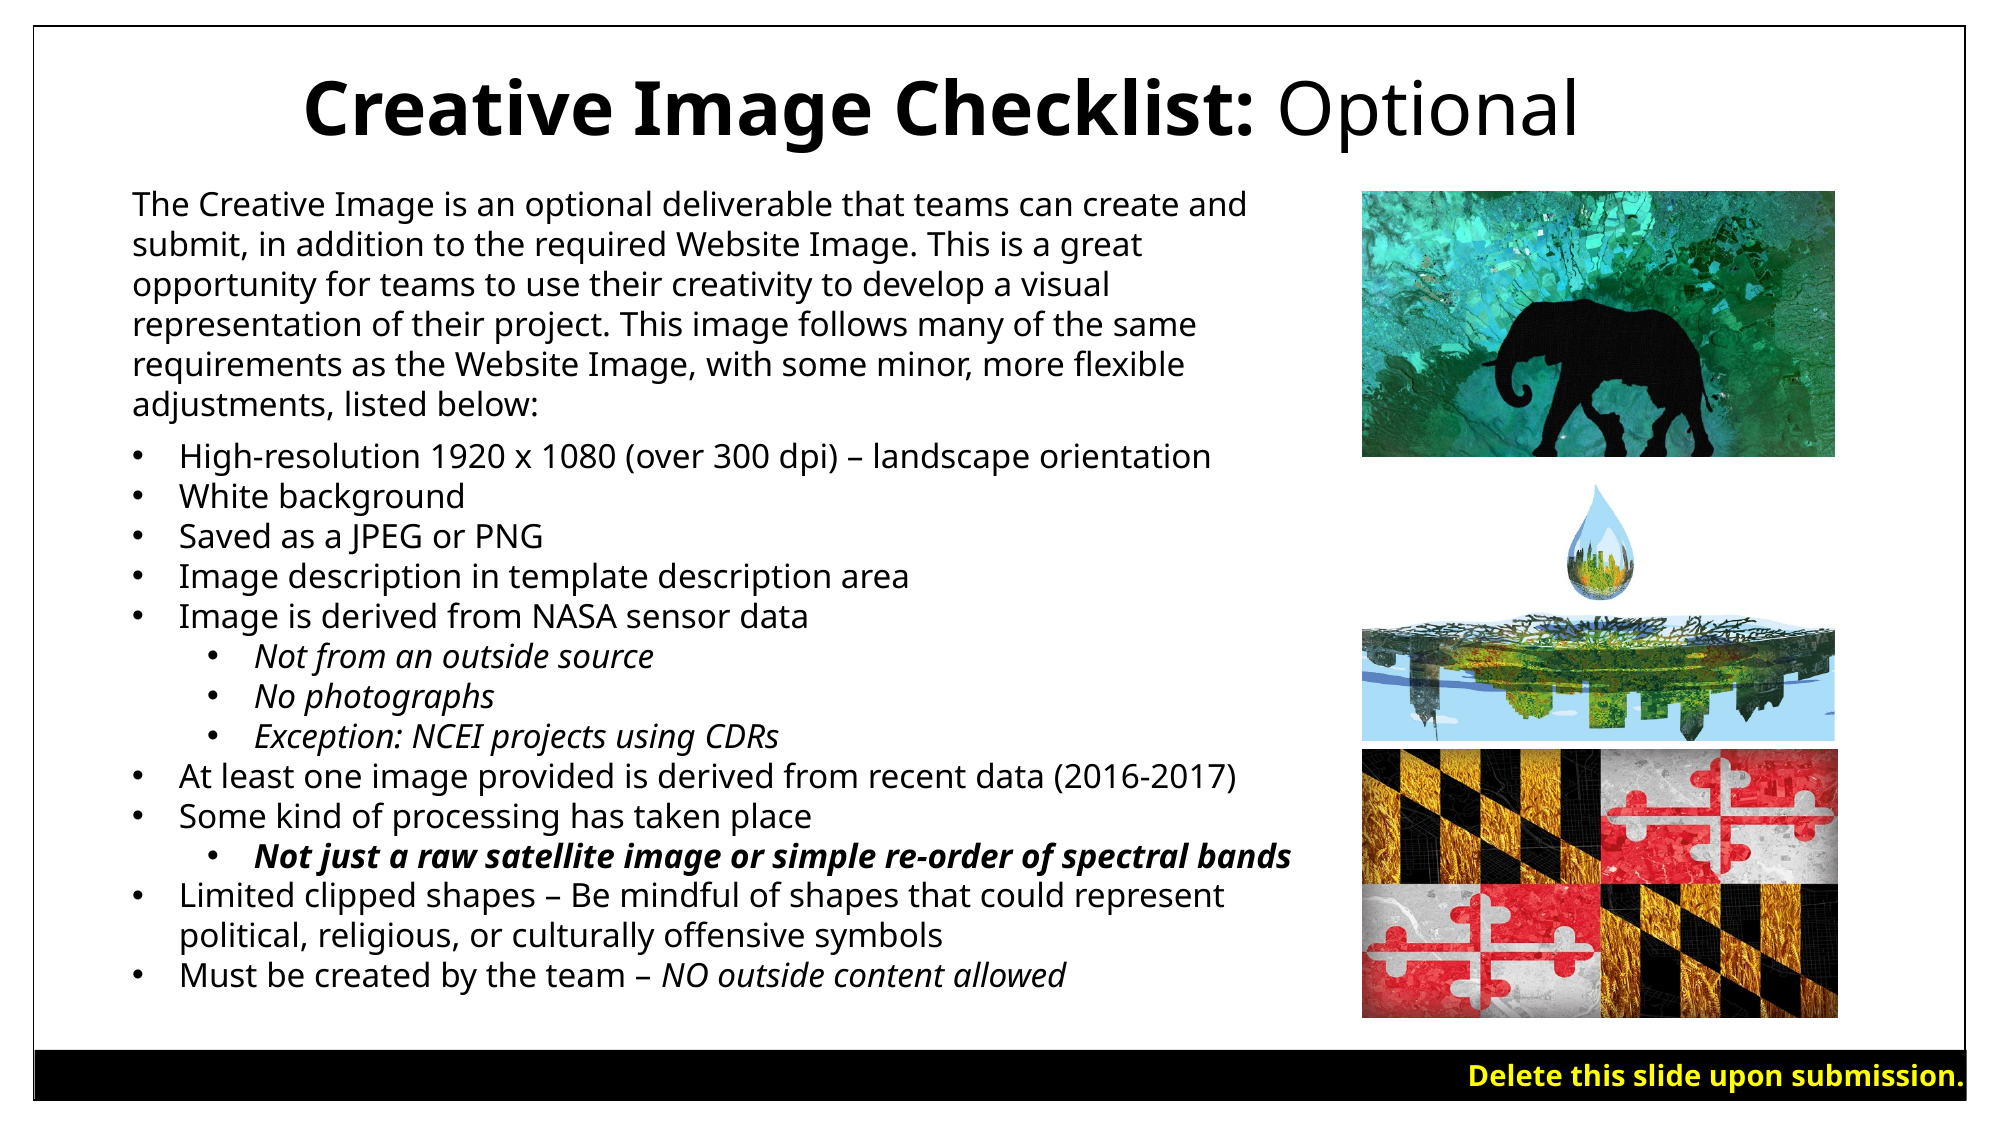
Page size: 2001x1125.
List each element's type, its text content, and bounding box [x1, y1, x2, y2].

picture [1362, 474, 1835, 741]
picture [1362, 191, 1835, 458]
title Creative Image Checklist: Optional [287, 32, 1875, 158]
text_box The Creative Image is an optional deliverable that teams can create and submit, in addition to the required Website Image. This is a great opportunity for teams to use their creativity to develop a visual representation of their project. This image follows many of the same requirements as the Website Image, with some minor, more flexible adjustments, listed below: High-resolution 1920 x 1080 (over 300 dpi) – landscape orientation White background Saved as a JPEG or PNG Image description in template description area Image is derived from NASA sensor data Not from an outside source No photographs Exception: NCEI projects using CDRs At least one image provided is derived from recent data (2016-2017) Some kind of processing has taken place Not just a raw satellite image or simple re-order of spectral bands Limited clipped shapes – Be mindful of shapes that could represent political, religious, or culturally offensive symbols Must be created by the team – NO outside content allowed [117, 176, 1325, 1002]
text_box Delete this slide upon submission. [1452, 1049, 2000, 1125]
picture [1362, 749, 1838, 1018]
